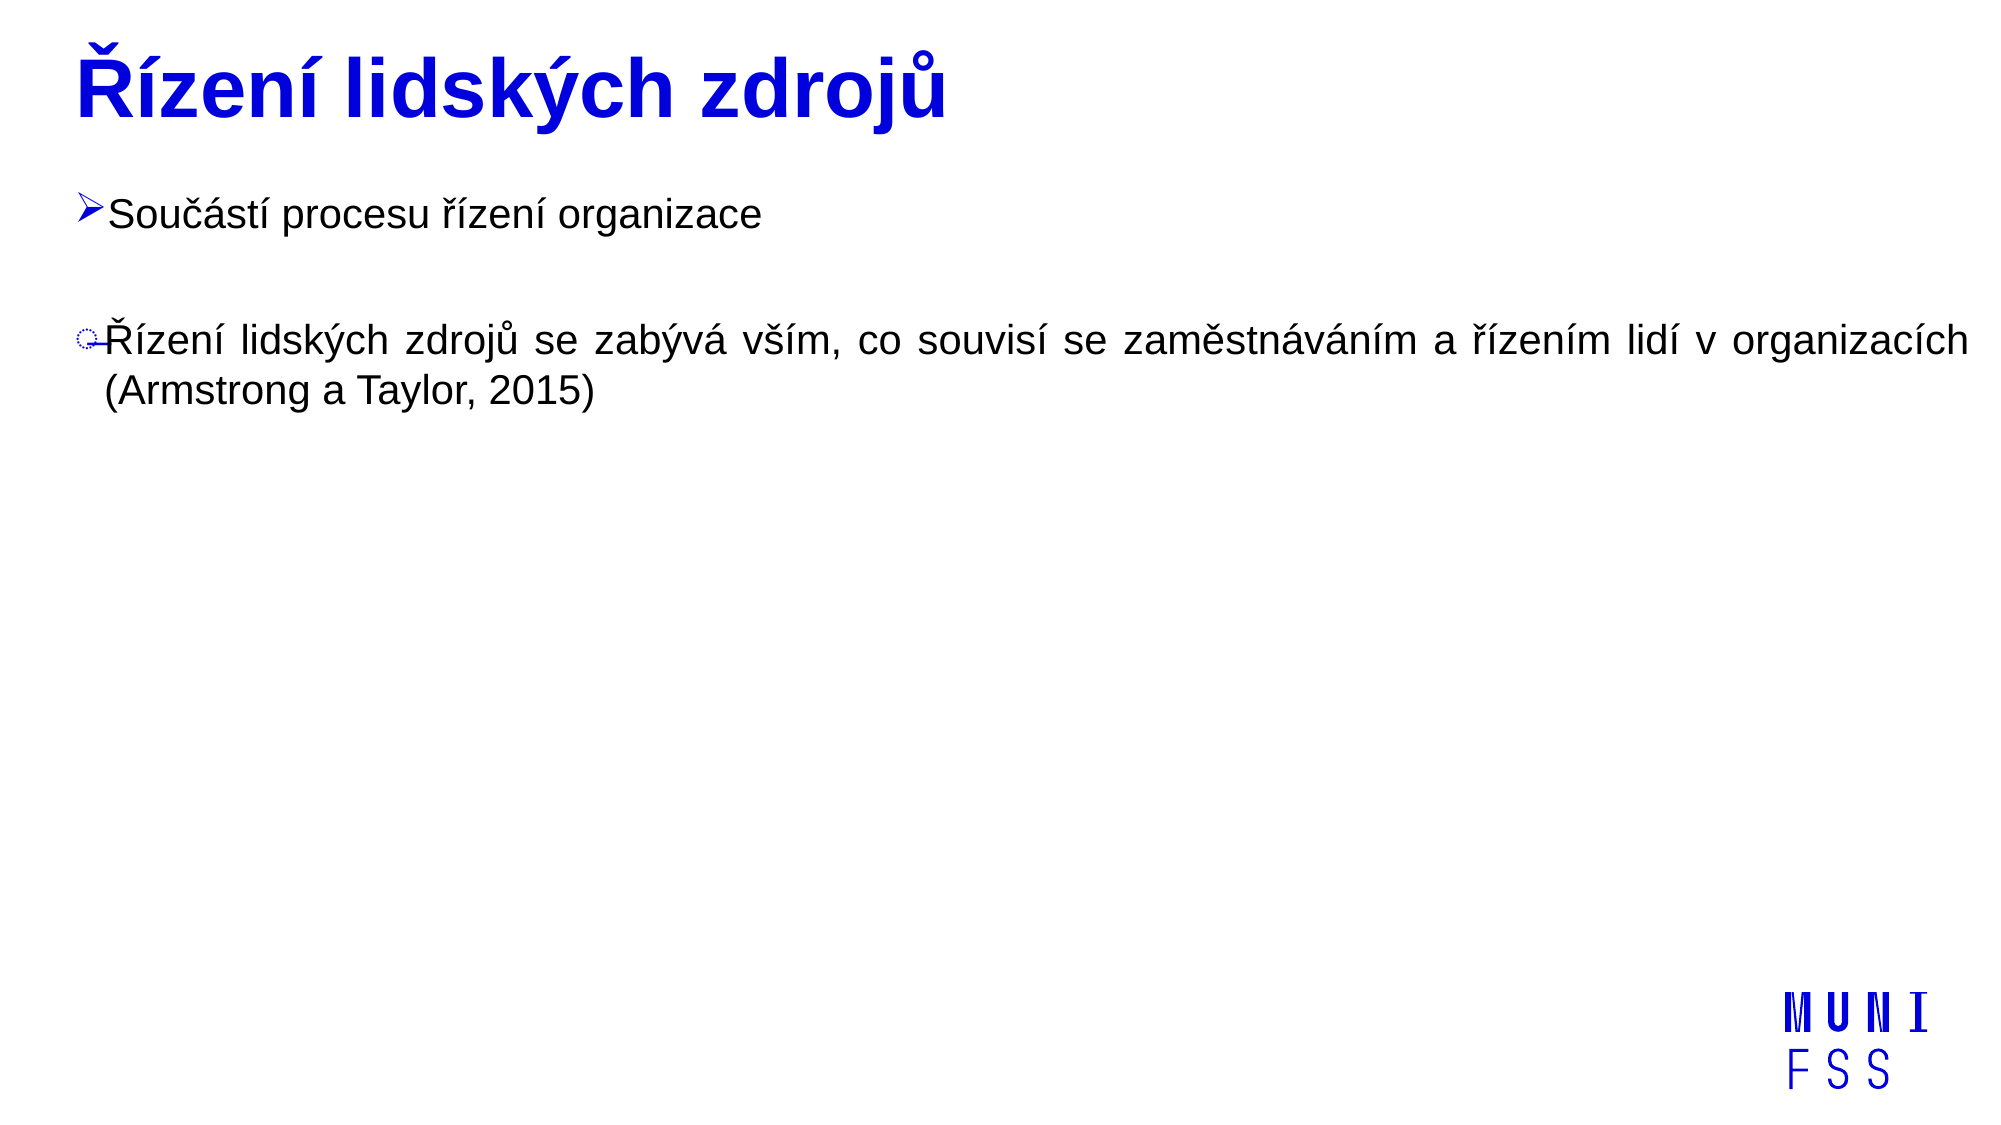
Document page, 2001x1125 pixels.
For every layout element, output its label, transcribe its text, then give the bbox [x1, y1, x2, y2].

title Řízení lidských zdrojů [75, 50, 1351, 187]
list Součástí procesu řízení organizace Řízení lidských zdrojů se zabývá vším, co souvisí se zaměstnáváním a řízením lidí v organizacích (Armstrong a Taylor, 2015) [62, 187, 1971, 1033]
